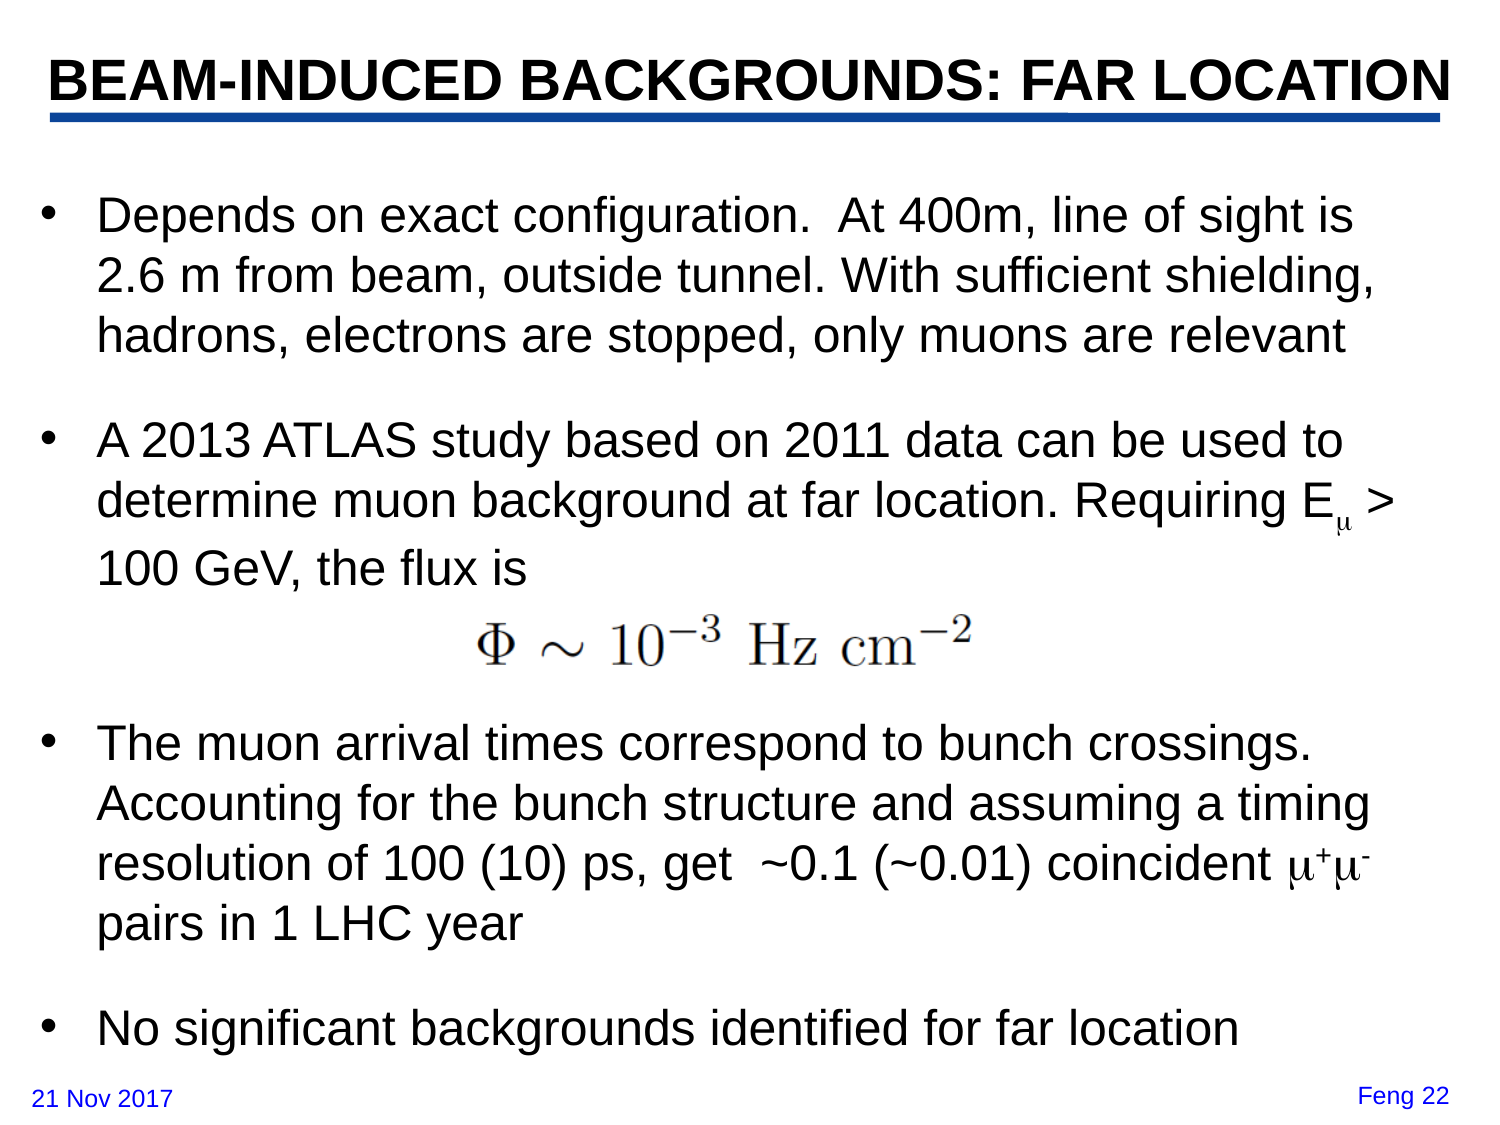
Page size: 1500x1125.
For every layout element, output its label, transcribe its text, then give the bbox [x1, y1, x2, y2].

title BEAM-INDUCED BACKGROUNDS: FAR LOCATION [0, 17, 1500, 138]
picture [472, 613, 976, 676]
list Depends on exact configuration. At 400m, line of sight is 2.6 m from beam, outside tunnel. With sufficient shielding, hadrons, electrons are stopped, only muons are relevant A 2013 ATLAS study based on 2011 data can be used to determine muon background at far location. Requiring Em > 100 GeV, the flux is The muon arrival times correspond to bunch crossings. Accounting for the bunch structure and assuming a timing resolution of 100 (10) ps, get ~0.1 (~0.01) coincident m+m- pairs in 1 LHC year No significant backgrounds identified for far location [24, 174, 1450, 1050]
